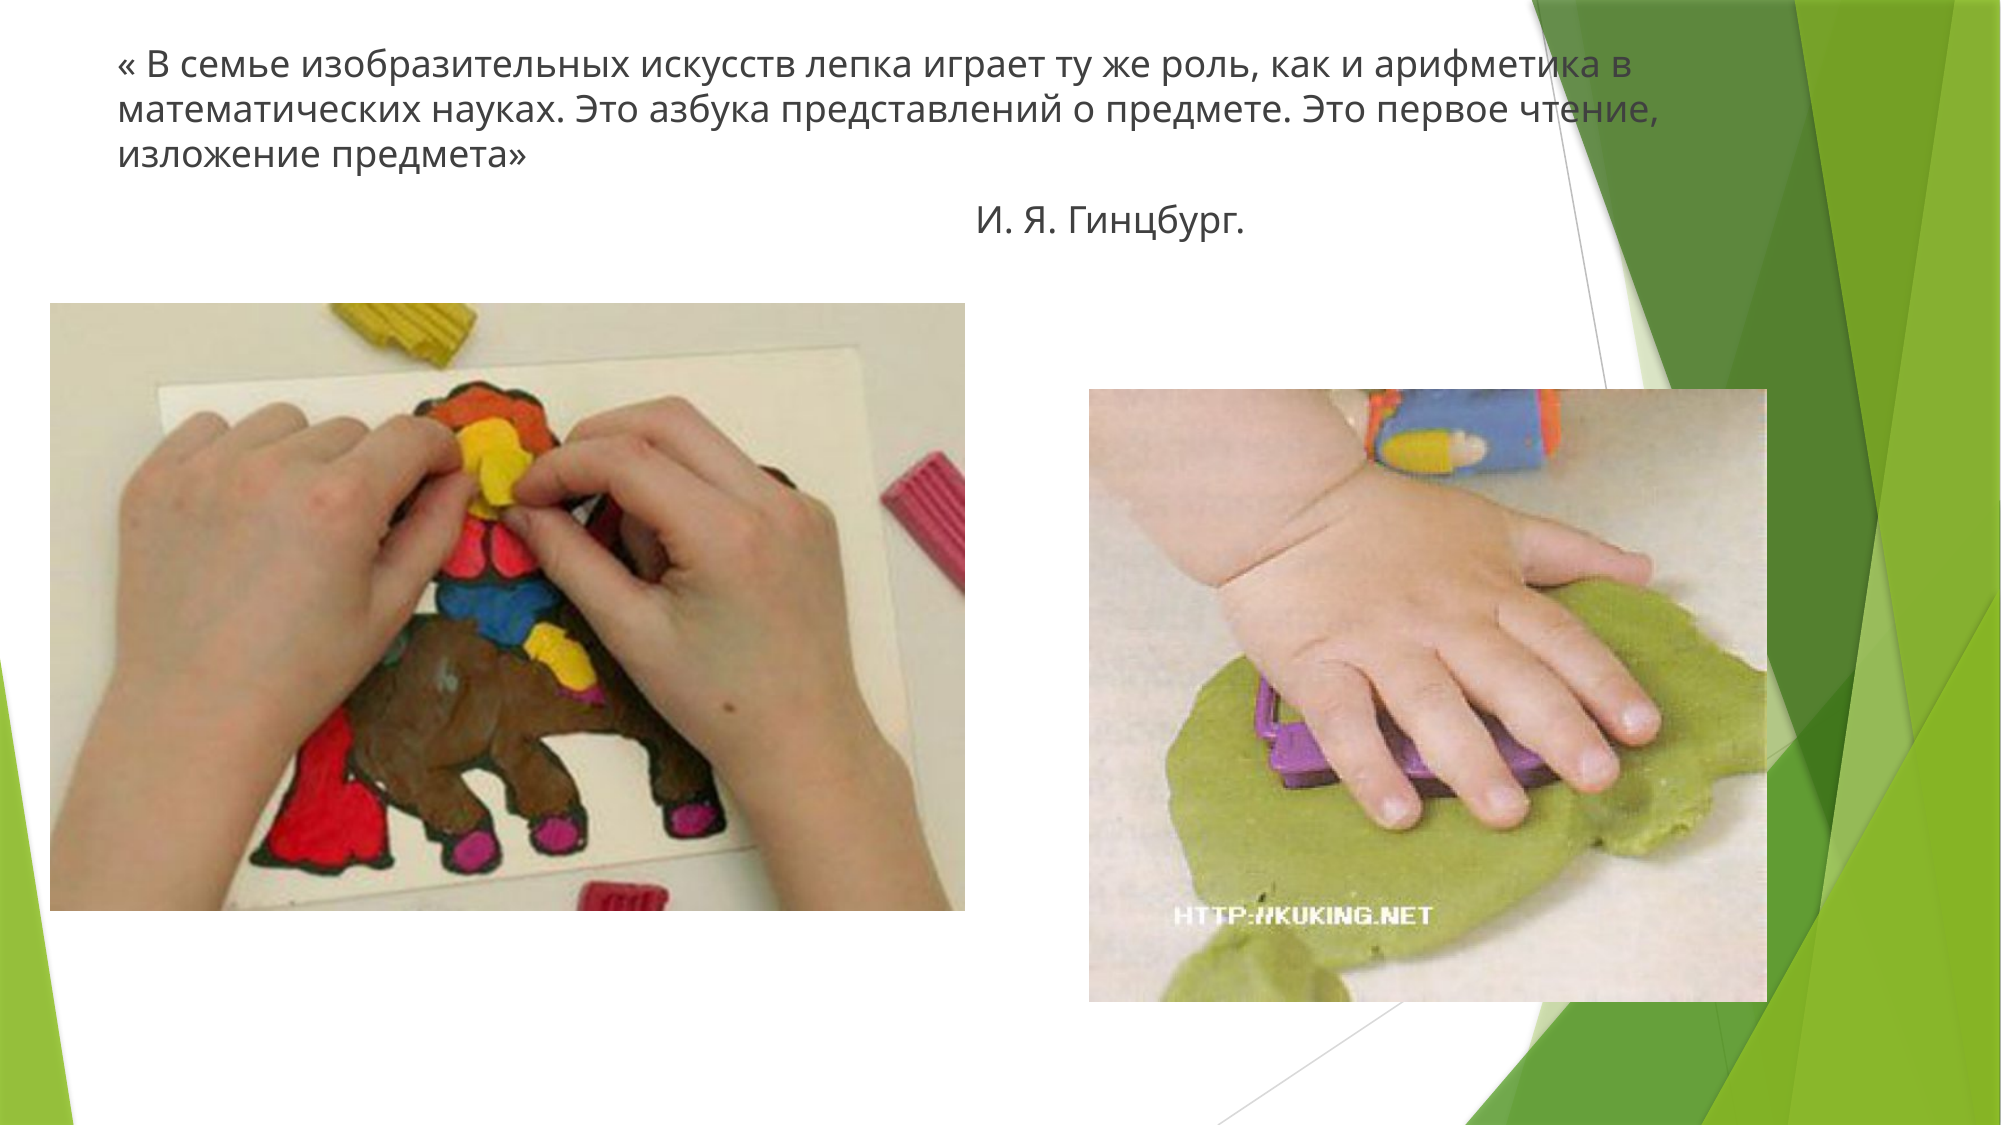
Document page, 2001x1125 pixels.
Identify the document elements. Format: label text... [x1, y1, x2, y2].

picture [50, 303, 965, 912]
list « В семье изобразительных искусств лепка играет ту же роль, как и арифметика в математических науках. Это азбука представлений о предмете. Это первое чтение, изложение предмета» И. Я. Гинцбург. [101, 33, 1827, 747]
picture [1088, 389, 1768, 1003]
